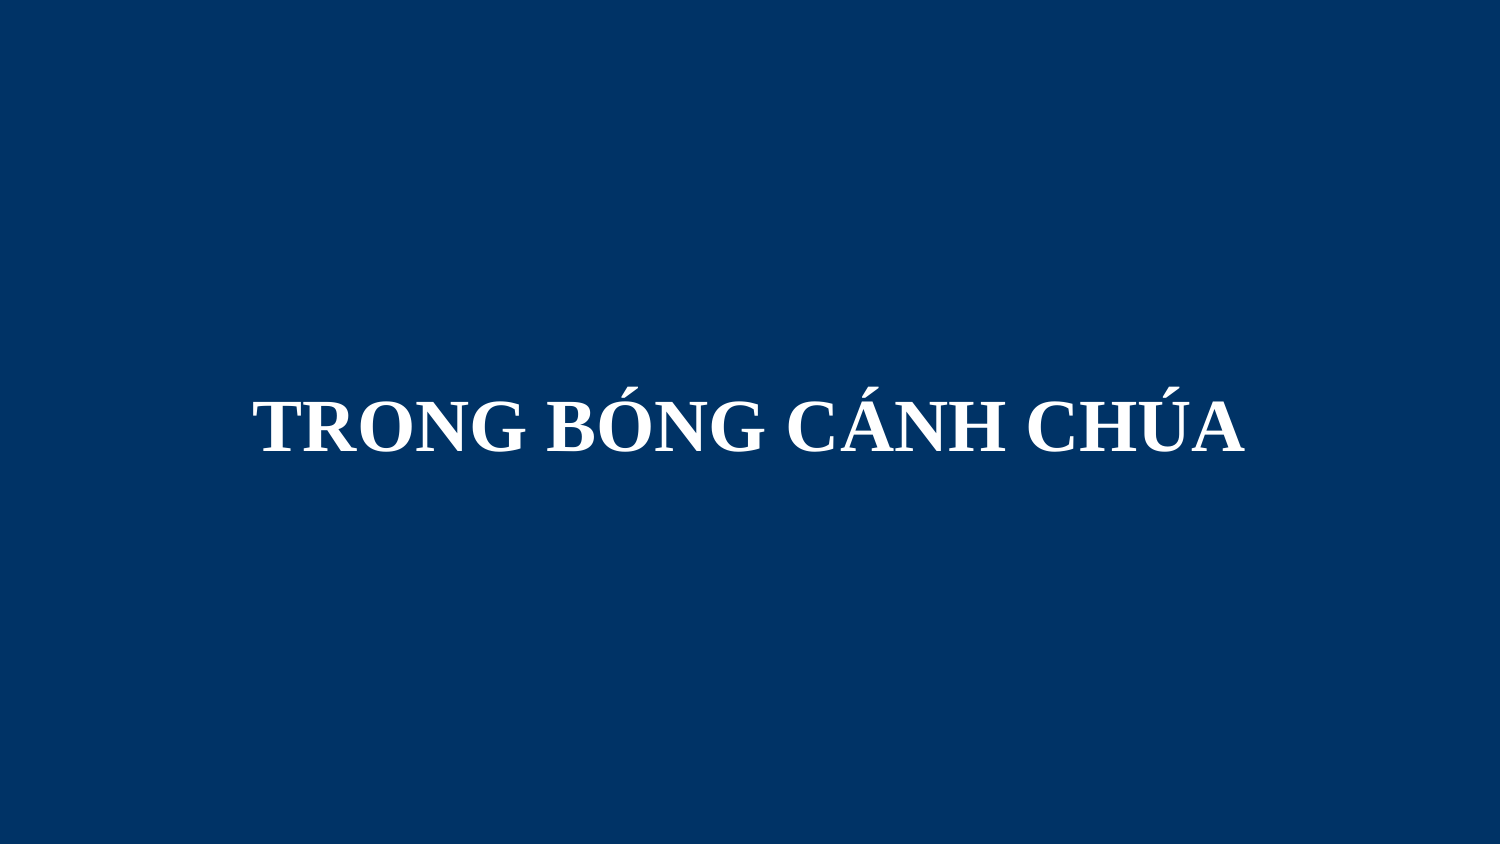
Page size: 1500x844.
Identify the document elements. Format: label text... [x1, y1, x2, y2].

title TRONG BÓNG CÁNH CHÚA [0, 0, 1500, 844]
